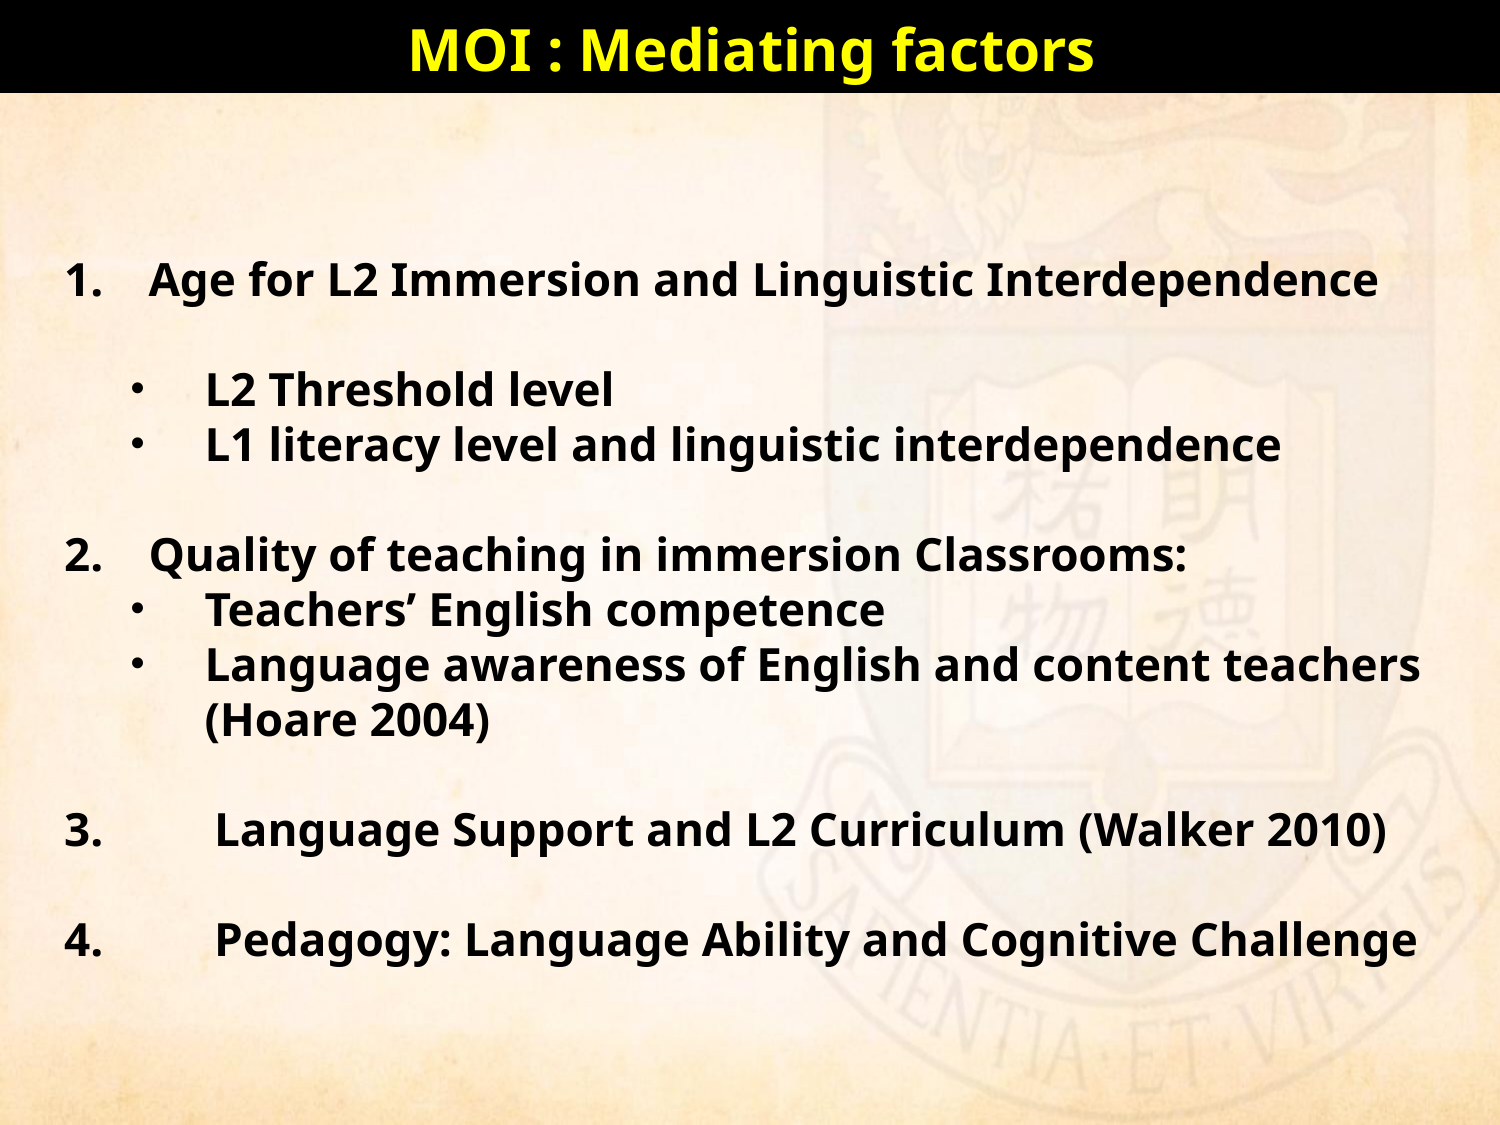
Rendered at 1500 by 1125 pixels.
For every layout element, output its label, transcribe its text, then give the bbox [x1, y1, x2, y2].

text_box Age for L2 Immersion and Linguistic Interdependence L2 Threshold level L1 literacy level and linguistic interdependence Quality of teaching in immersion Classrooms: Teachers’ English competence Language awareness of English and content teachers (Hoare 2004) 3. Language Support and L2 Curriculum (Walker 2010) 4. Pedagogy: Language Ability and Cognitive Challenge [58, 244, 1477, 971]
picture [0, 93, 1500, 1125]
text_box [0, 0, 1500, 93]
text_box MOI : Mediating factors [45, 21, 1459, 89]
